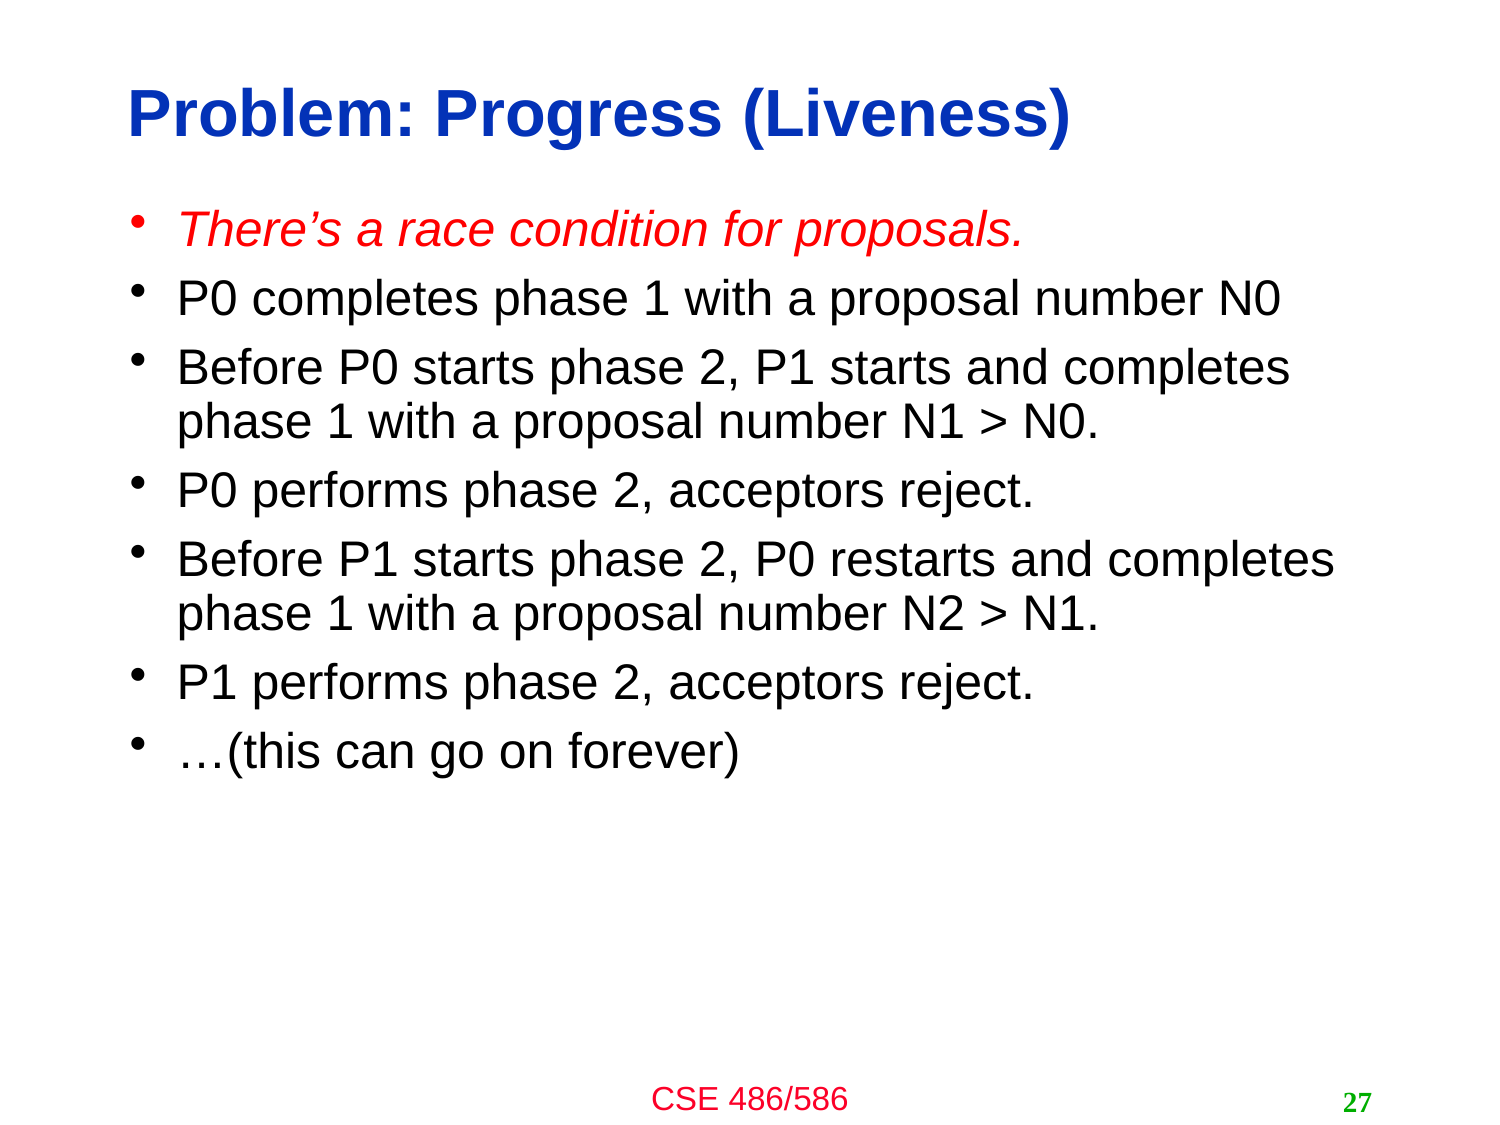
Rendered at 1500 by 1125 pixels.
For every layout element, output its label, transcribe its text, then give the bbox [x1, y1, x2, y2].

slide_number 27 [1074, 1076, 1388, 1125]
list There’s a race condition for proposals. P0 completes phase 1 with a proposal number N0 Before P0 starts phase 2, P1 starts and completes phase 1 with a proposal number N1 > N0. P0 performs phase 2, acceptors reject. Before P1 starts phase 2, P0 restarts and completes phase 1 with a proposal number N2 > N1. P1 performs phase 2, acceptors reject. …(this can go on forever) [114, 195, 1376, 1005]
title Problem: Progress (Liveness) [112, 53, 1310, 176]
